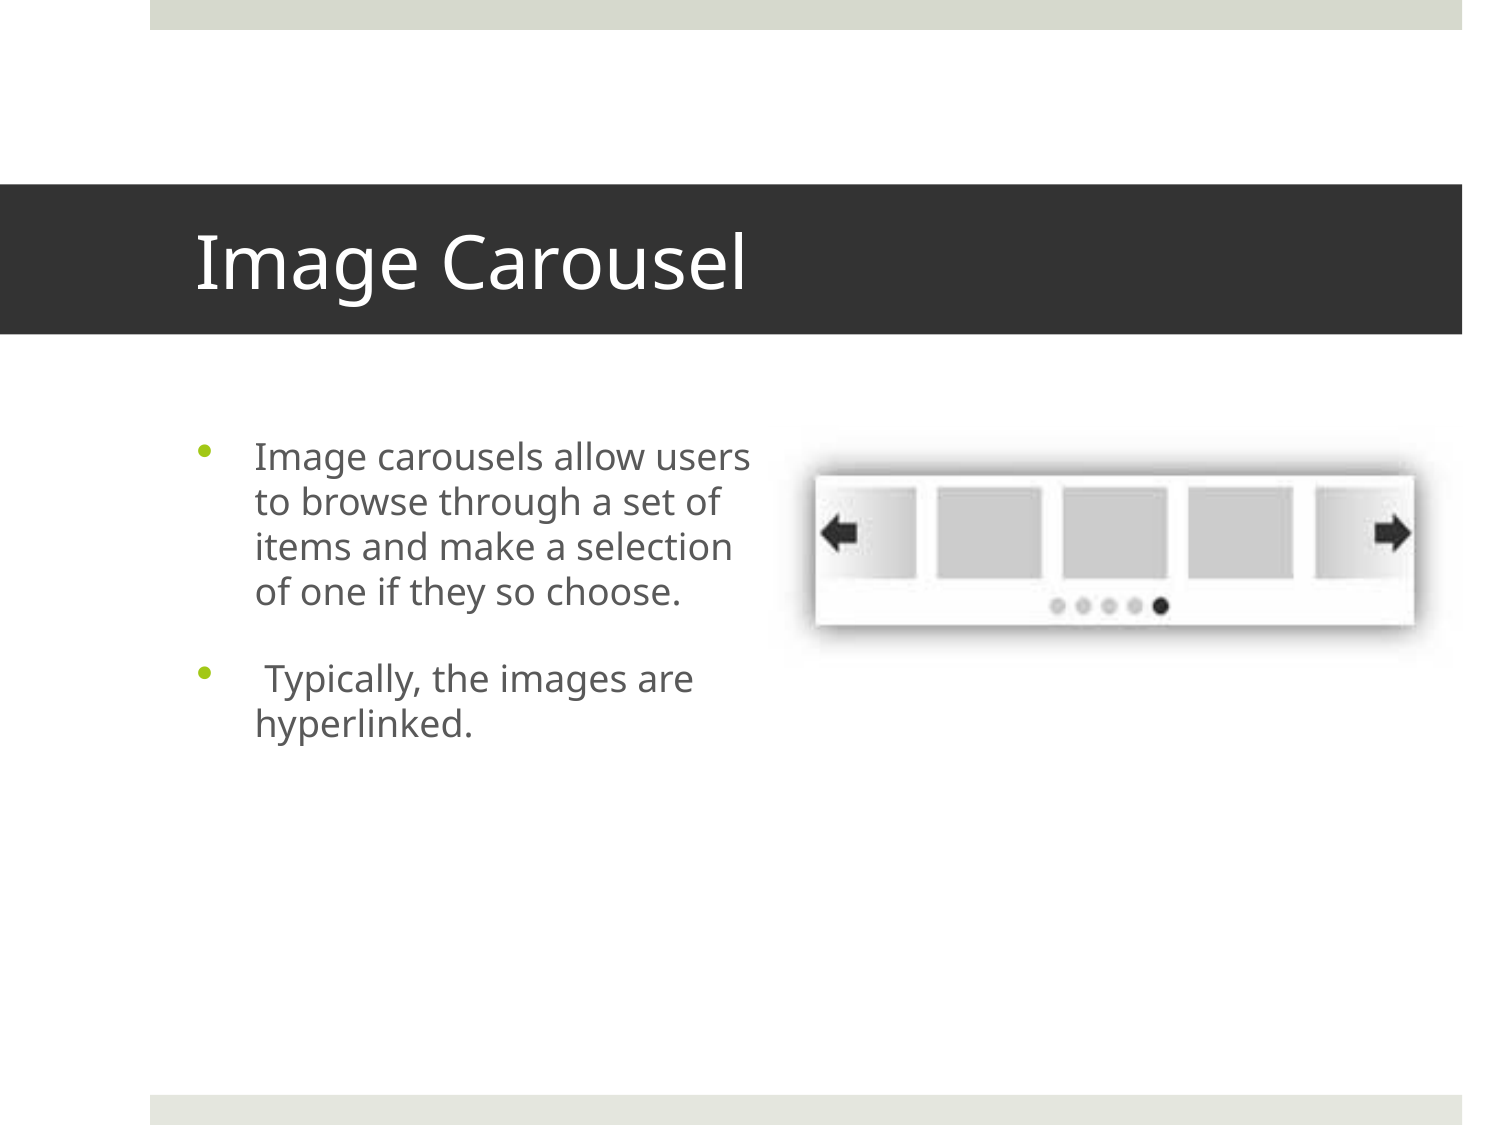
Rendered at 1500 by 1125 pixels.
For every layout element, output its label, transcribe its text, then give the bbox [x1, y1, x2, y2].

picture [767, 425, 1463, 677]
title Image Carousel [0, 184, 1463, 335]
list Image carousels allow users to browse through a set of items and make a selection of one if they so choose. Typically, the images are hyperlinked. [183, 425, 769, 1030]
